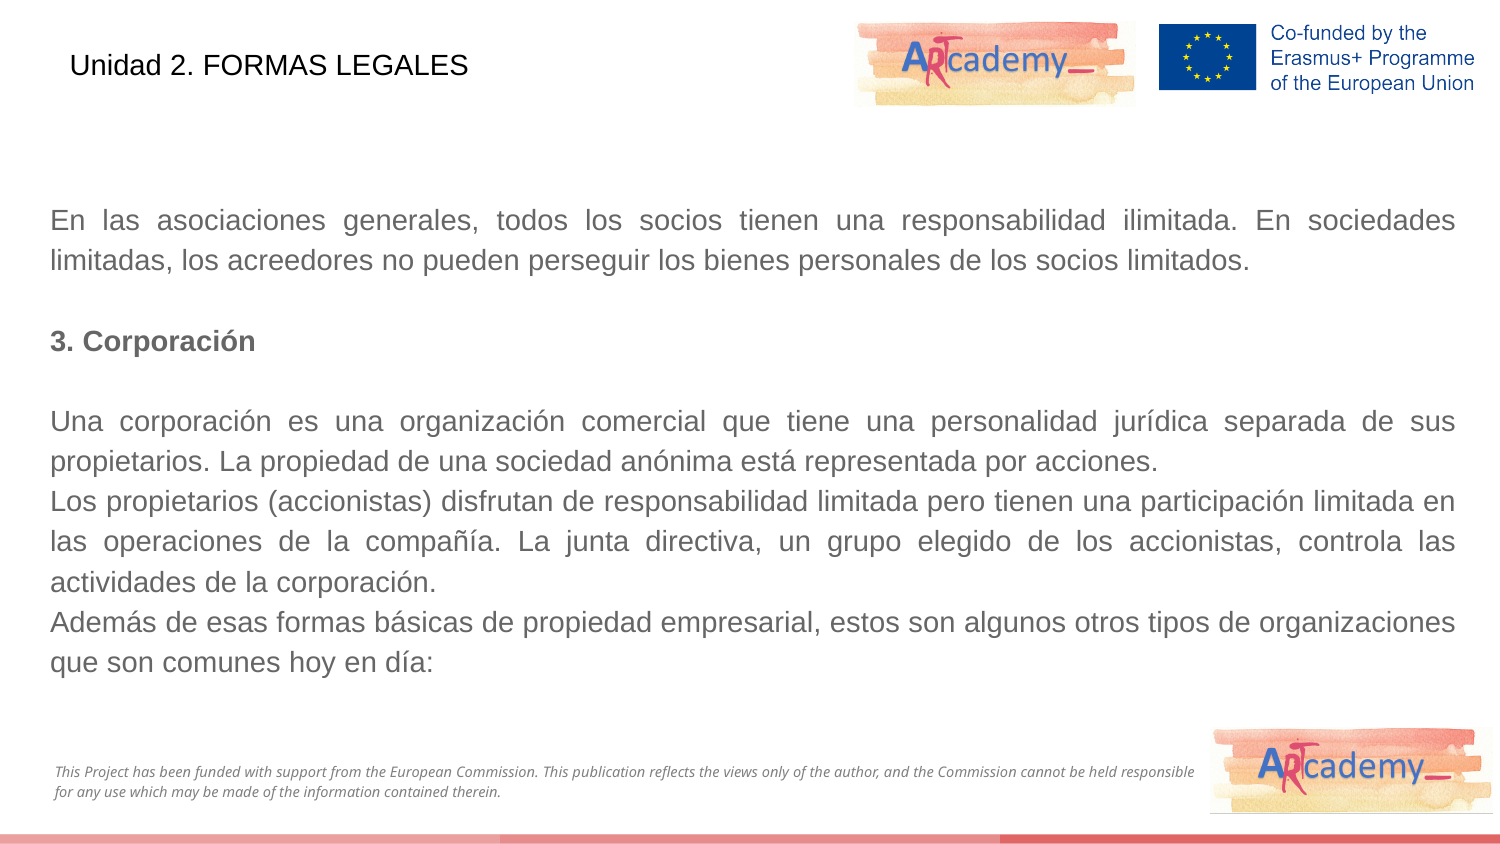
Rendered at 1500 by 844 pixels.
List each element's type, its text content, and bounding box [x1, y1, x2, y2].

list En las asociaciones generales, todos los socios tienen una responsabilidad ilimitada. En sociedades limitadas, los acreedores no pueden perseguir los bienes personales de los socios limitados. 3. Corporación Una corporación es una organización comercial que tiene una personalidad jurídica separada de sus propietarios. La propiedad de una sociedad anónima está representada por acciones. Los propietarios (accionistas) disfrutan de responsabilidad limitada pero tienen una participación limitada en las operaciones de la compañía. La junta directiva, un grupo elegido de los accionistas, controla las actividades de la corporación. Además de esas formas básicas de propiedad empresarial, estos son algunos otros tipos de organizaciones que son comunes hoy en día: [16, 181, 1474, 707]
text_box This Project has been funded with support from the European Commission. This publication reflects the views only of the author, and the Commission cannot be held responsible for any use which may be made of the information contained therein. [39, 754, 1205, 799]
picture [1158, 24, 1474, 94]
picture [1210, 709, 1493, 844]
text_box Unidad 2. FORMAS LEGALES [54, 39, 533, 89]
picture [854, 2, 1137, 138]
